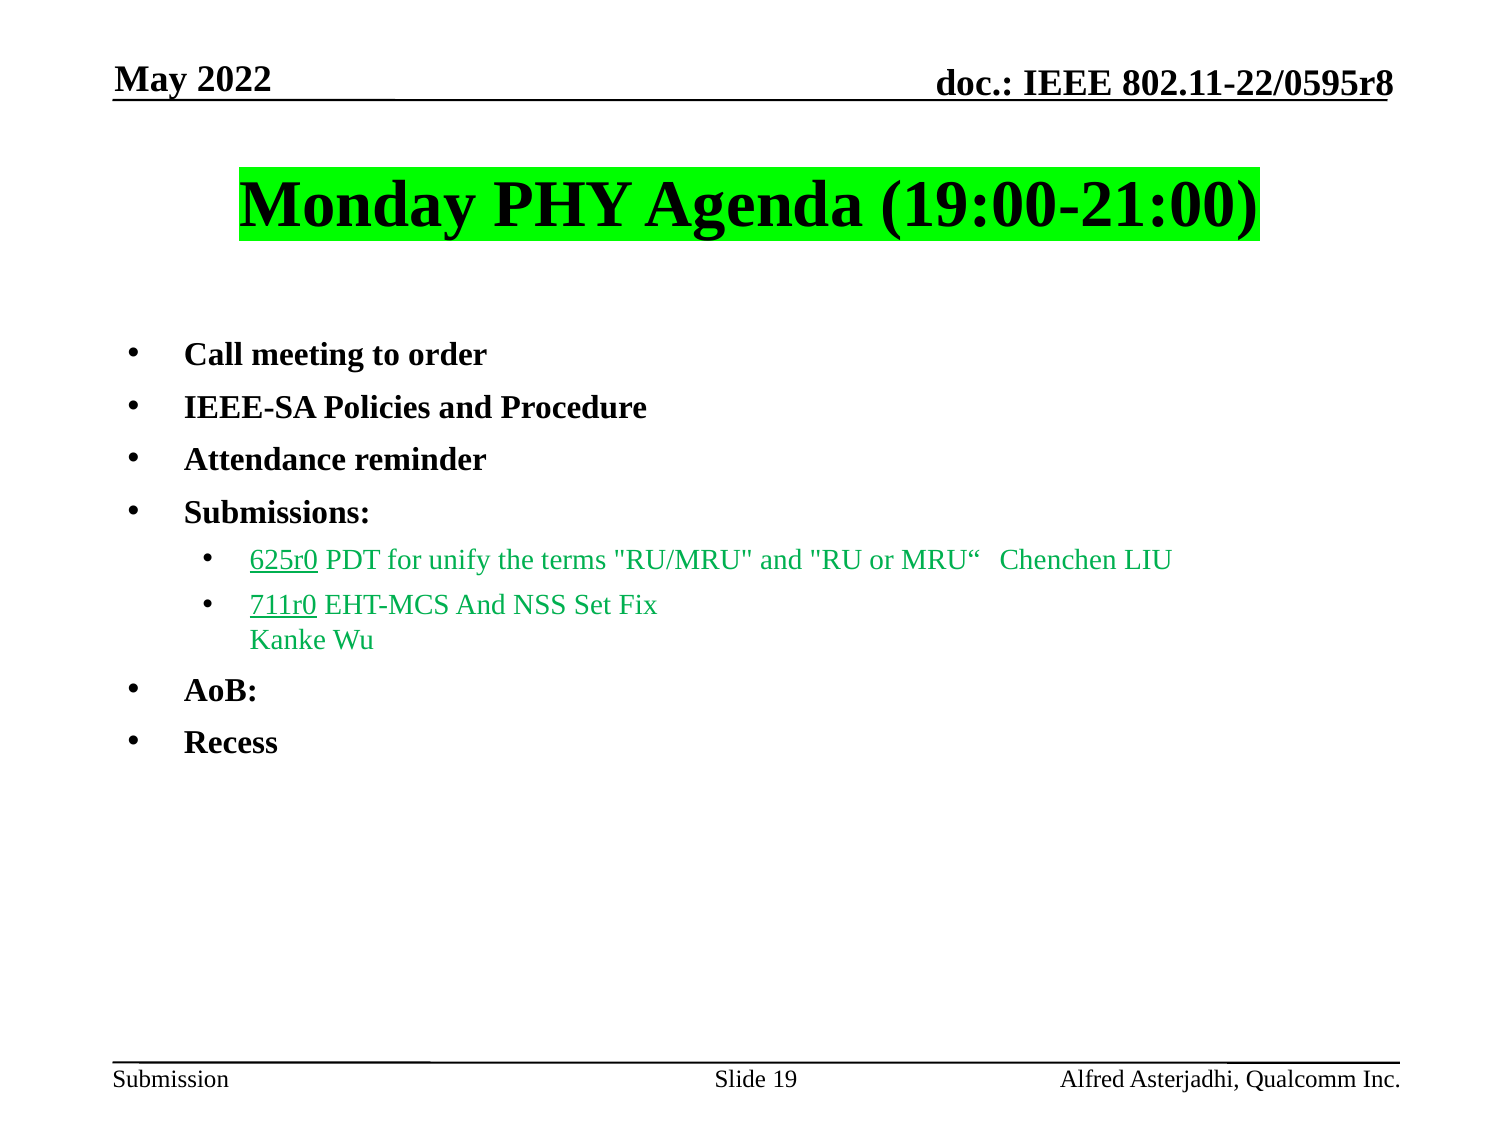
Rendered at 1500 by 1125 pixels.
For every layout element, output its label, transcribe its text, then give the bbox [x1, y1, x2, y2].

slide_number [114, 54, 423, 100]
footer Alfred Asterjadhi, Qualcomm Inc. [878, 1061, 1402, 1093]
title Monday PHY Agenda (19:00-21:00) [112, 112, 1388, 288]
slide_number Slide 19 [712, 1061, 800, 1123]
list Call meeting to order IEEE-SA Policies and Procedure Attendance reminder Submissions: 625r0 PDT for unify the terms "RU/MRU" and "RU or MRU“ Chenchen LIU 711r0 EHT-MCS And NSS Set Fix Kanke Wu AoB: Recess [112, 324, 1388, 1093]
